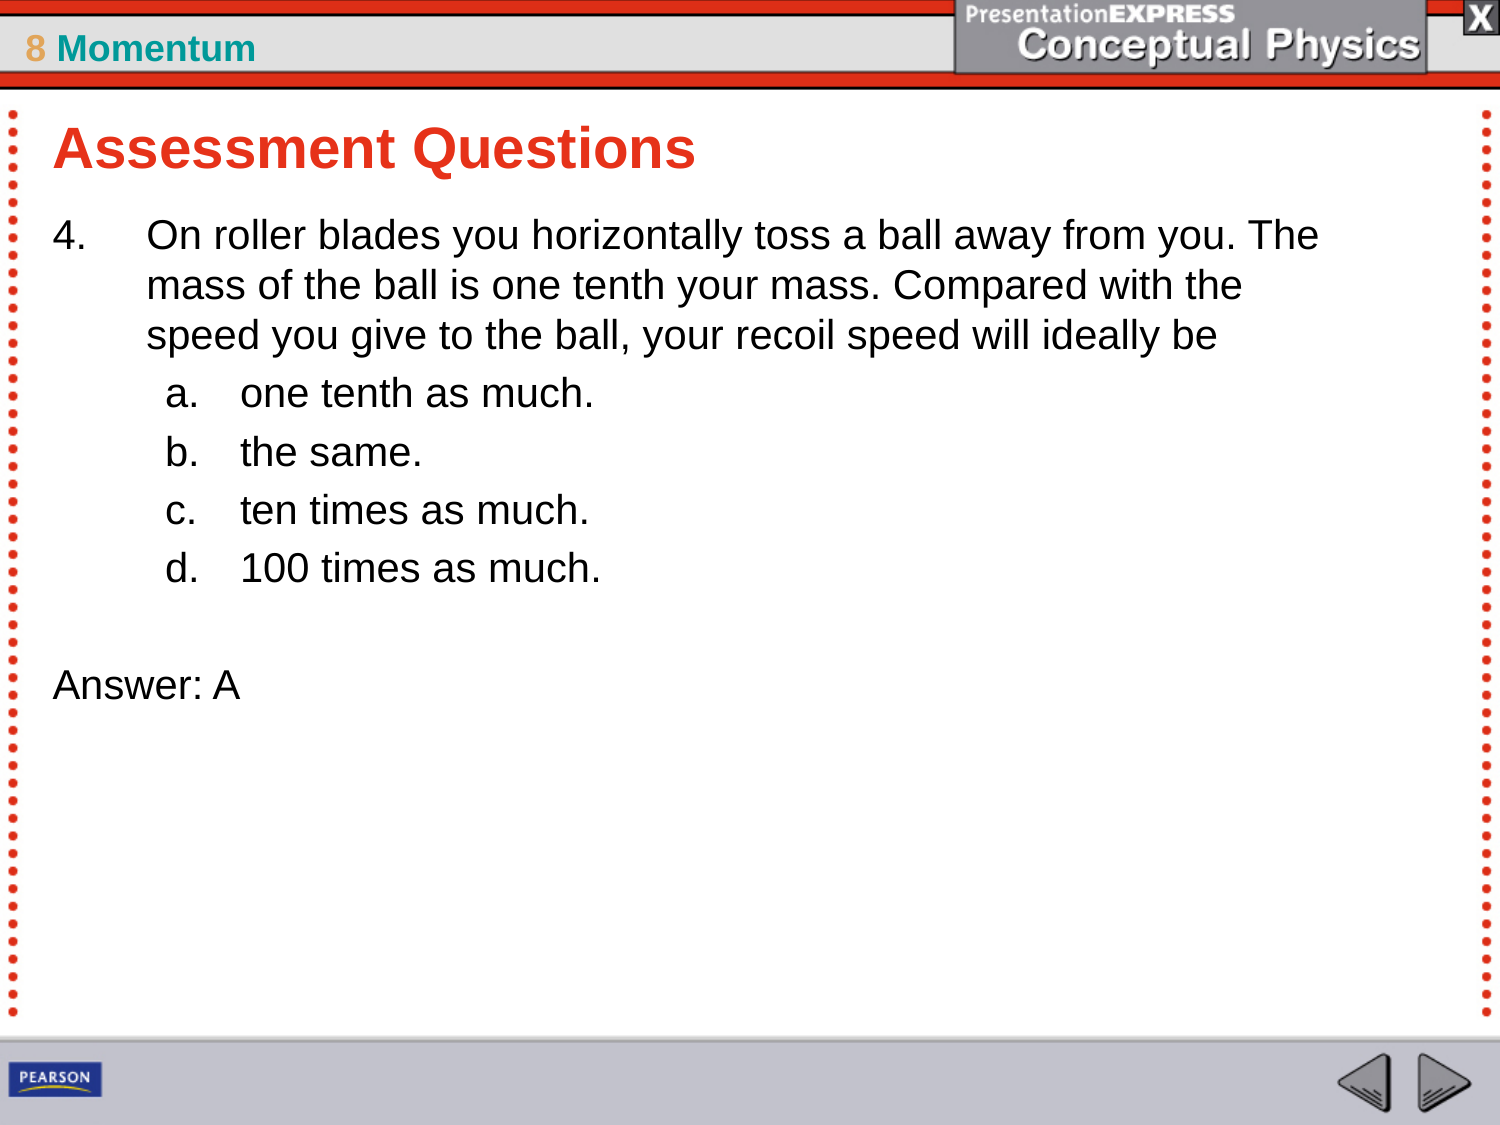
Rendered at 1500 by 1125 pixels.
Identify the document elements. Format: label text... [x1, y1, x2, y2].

text_box On roller blades you horizontally toss a ball away from you. The mass of the ball is one tenth your mass. Compared with the speed you give to the ball, your recoil speed will ideally be one tenth as much. the same. ten times as much. 100 times as much. Answer: A [37, 200, 1363, 725]
text_box Assessment Questions [37, 102, 1038, 188]
picture [0, 0, 1500, 1125]
